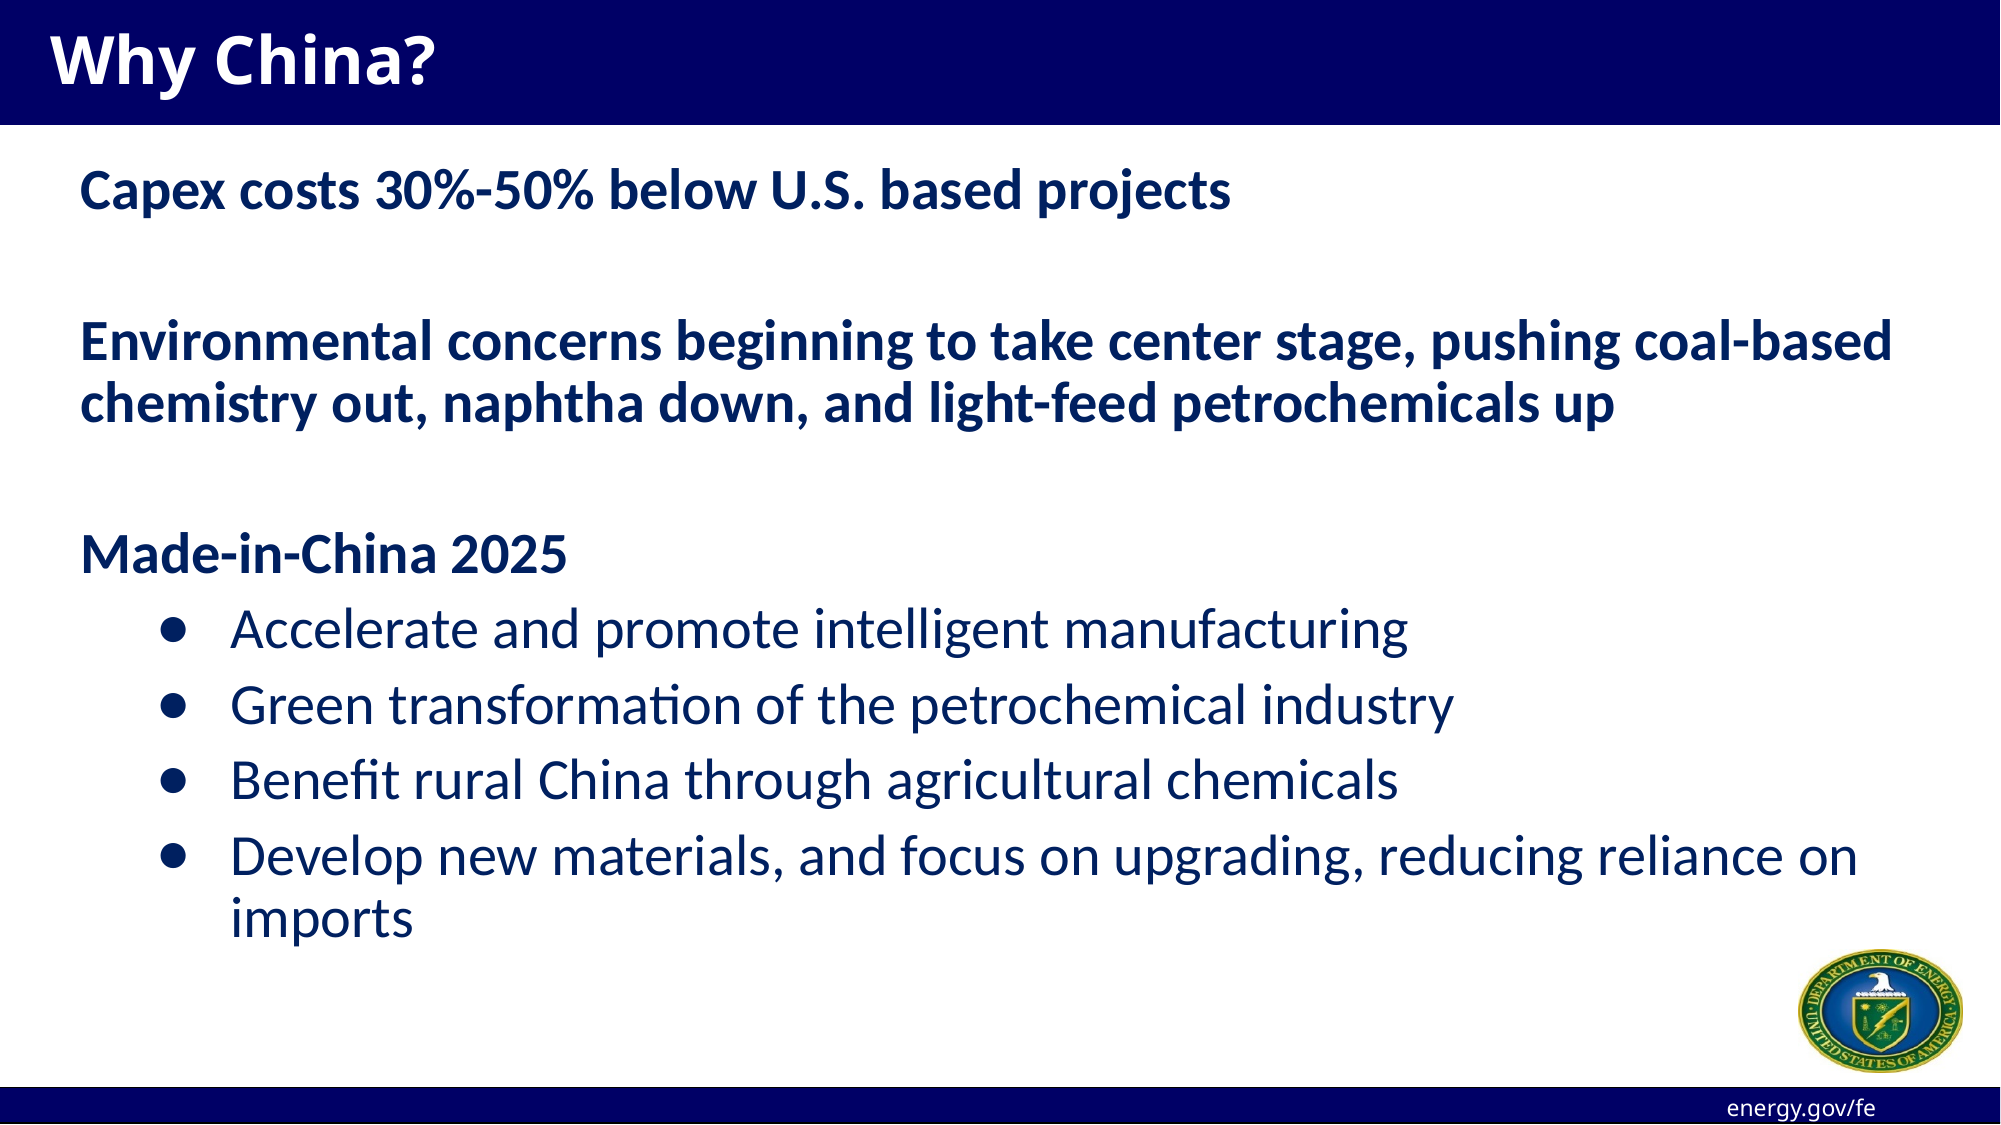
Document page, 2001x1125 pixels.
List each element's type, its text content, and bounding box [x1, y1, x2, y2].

picture [1798, 949, 1963, 1073]
list Capex costs 30%-50% below U.S. based projects Environmental concerns beginning to take center stage, pushing coal-based chemistry out, naphtha down, and light-feed petrochemicals up Made-in-China 2025 Accelerate and promote intelligent manufacturing Green transformation of the petrochemical industry Benefit rural China through agricultural chemicals Develop new materials, and focus on upgrading, reducing reliance on imports [65, 151, 1933, 1065]
title Why China? [35, 0, 1603, 125]
